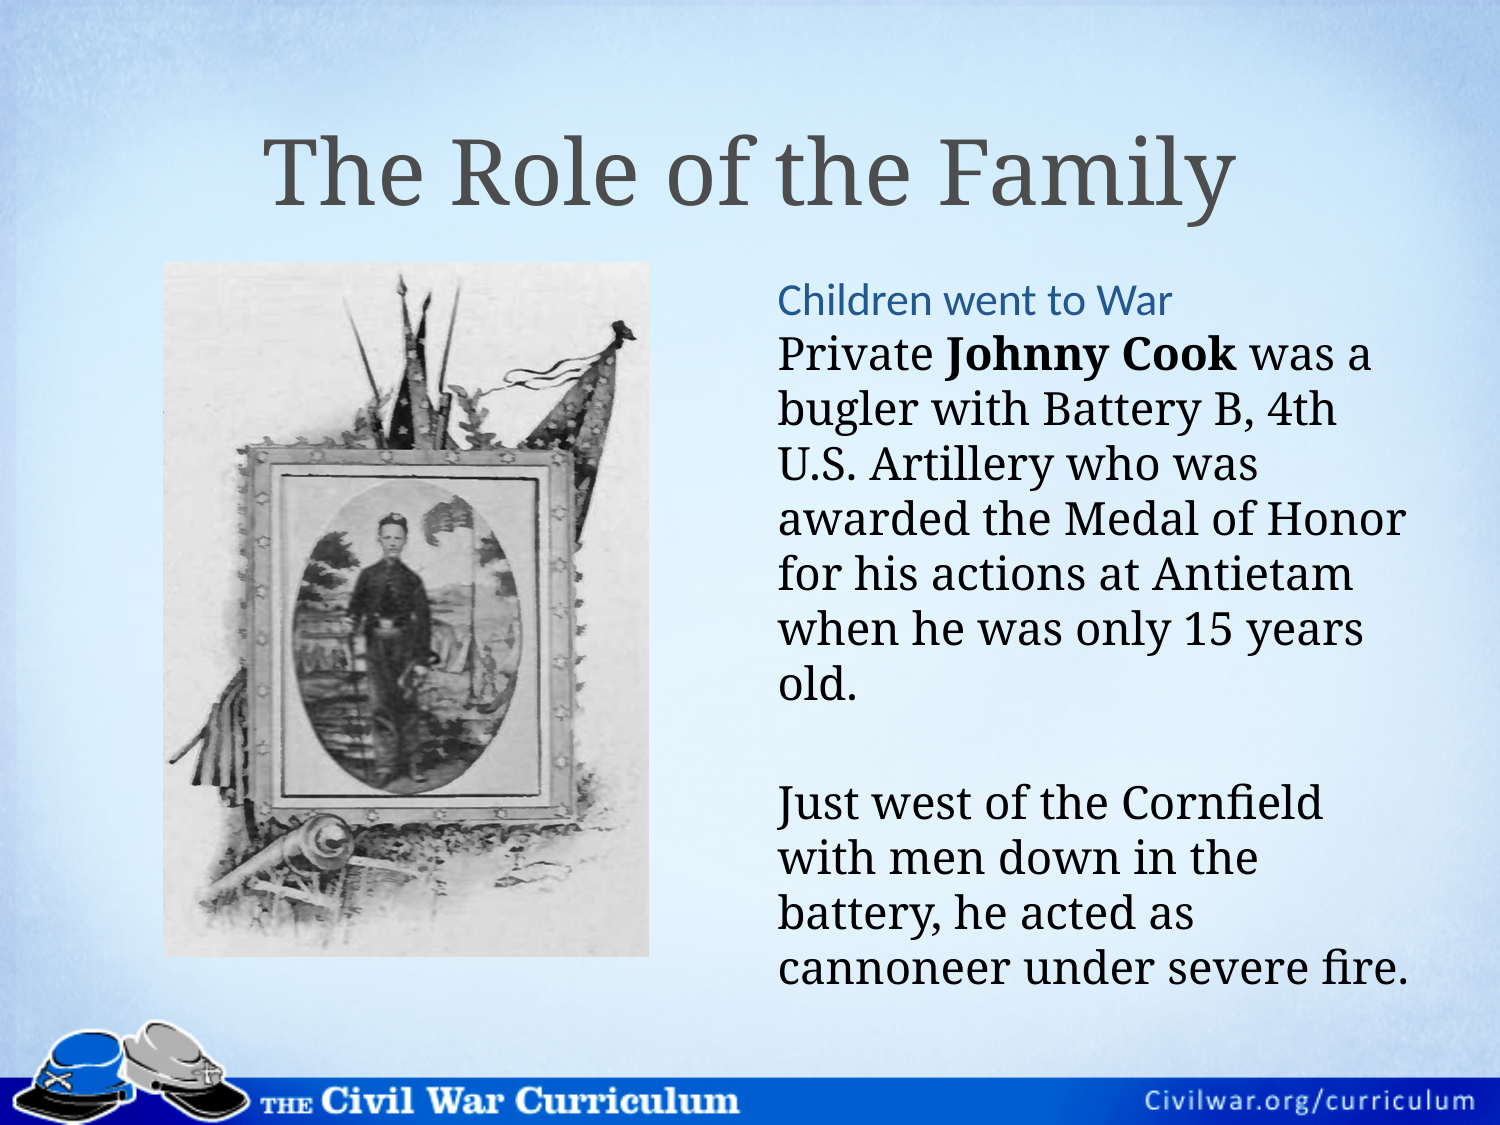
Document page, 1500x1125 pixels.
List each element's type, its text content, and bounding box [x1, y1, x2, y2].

picture [0, 0, 1500, 1125]
title The Role of the Family [75, 105, 1425, 233]
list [163, 262, 649, 957]
list Children went to War Private Johnny Cook was a bugler with Battery B, 4th U.S. Artillery who was awarded the Medal of Honor for his actions at Antietam when he was only 15 years old. Just west of the Cornfield with men down in the battery, he acted as cannoneer under severe fire. [762, 262, 1425, 957]
